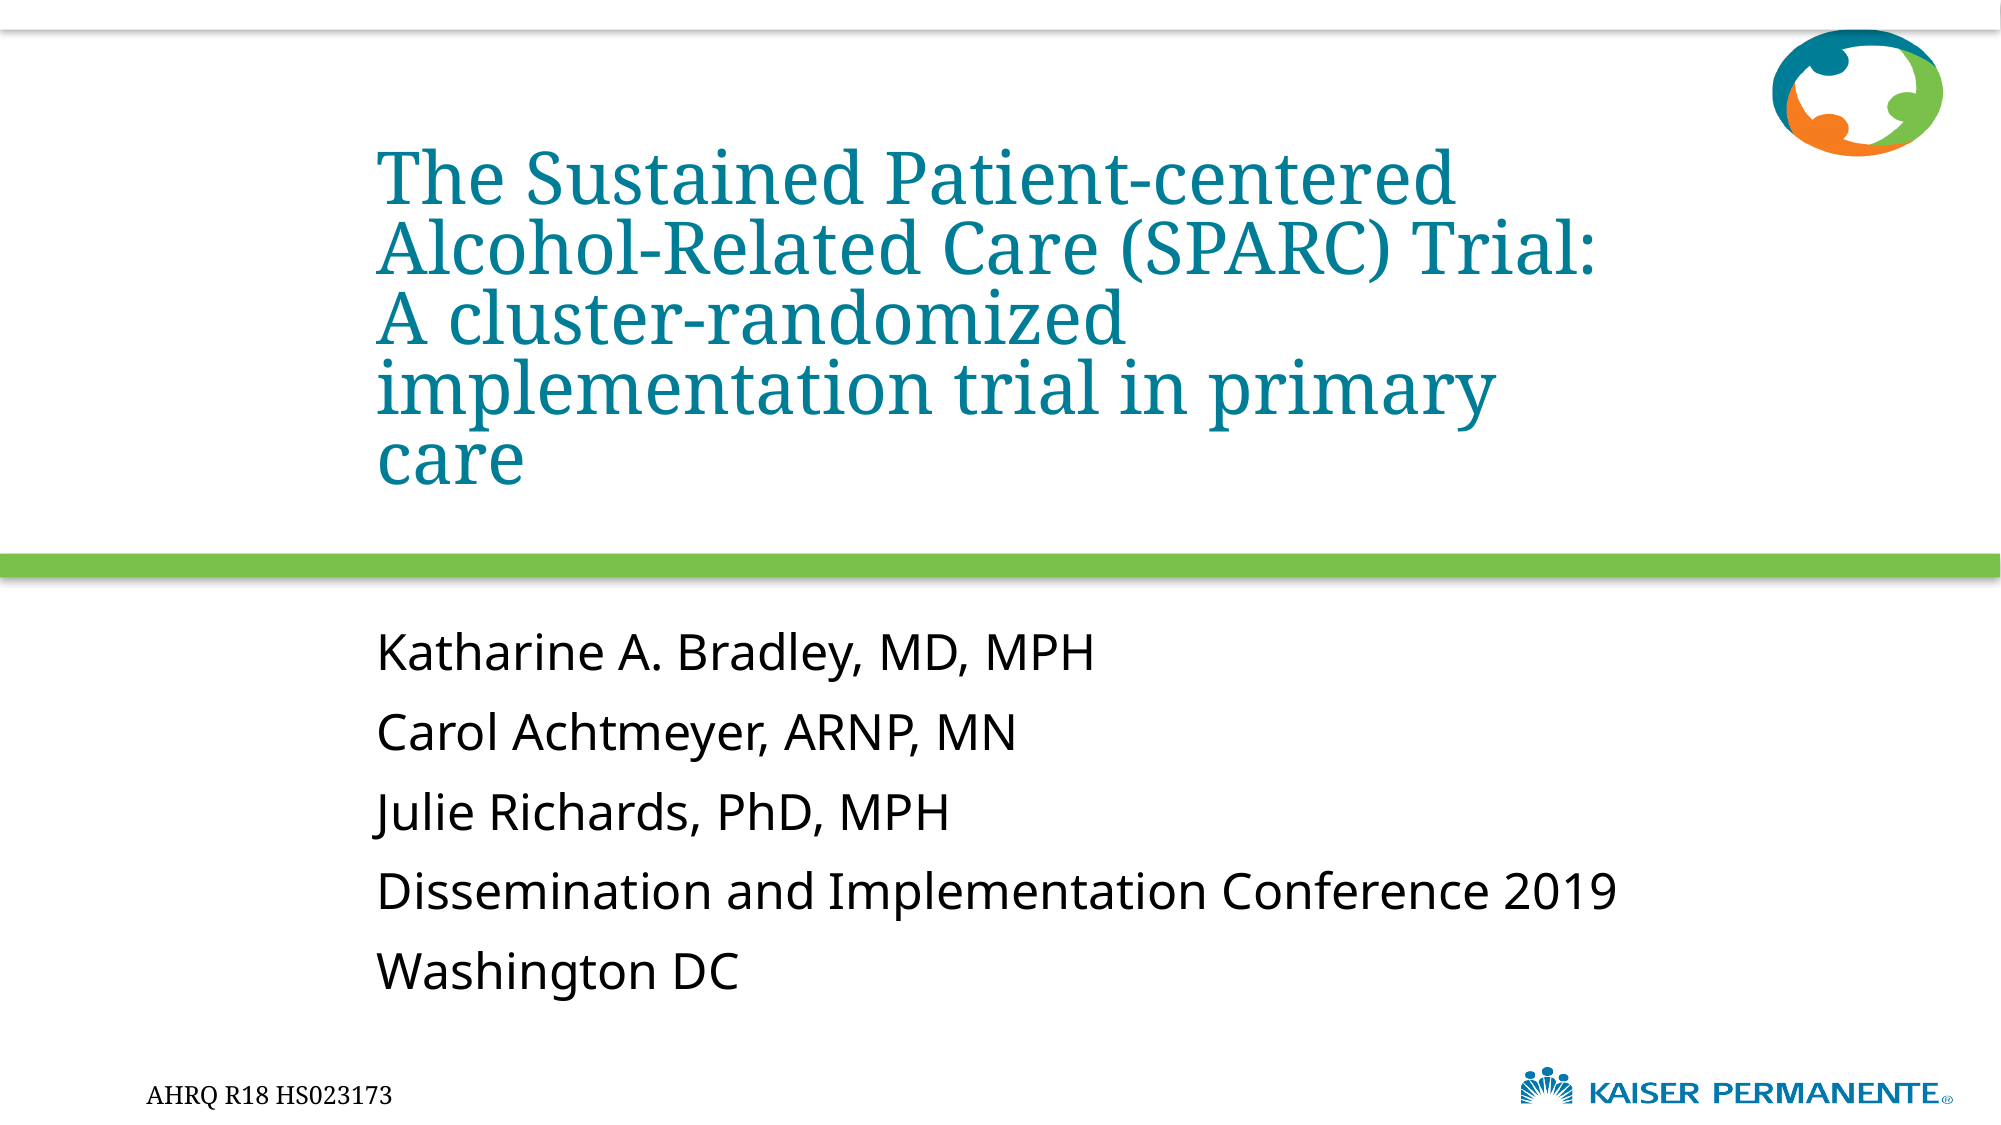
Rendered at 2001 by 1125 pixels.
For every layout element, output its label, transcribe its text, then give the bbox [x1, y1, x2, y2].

picture [1685, 1095, 1693, 1104]
picture [1754, 30, 1963, 172]
picture [1685, 1086, 1693, 1091]
picture [1900, 1086, 1907, 1104]
picture [1782, 1091, 1787, 1104]
picture [1596, 1096, 1604, 1104]
picture [1837, 1091, 1846, 1104]
picture [1521, 1067, 1544, 1083]
picture [1793, 1091, 1798, 1104]
picture [1760, 1086, 1768, 1091]
picture [1883, 1091, 1892, 1104]
title The Sustained Patient-centered Alcohol-Related Care (SPARC) Trial: A cluster-randomized implementation trial in primary care [362, 363, 1638, 506]
picture [1760, 1095, 1767, 1104]
picture [1612, 1098, 1625, 1104]
picture [1529, 1088, 1566, 1104]
subtitle Katharine A. Bradley, MD, MPH Carol Achtmeyer, ARNP, MN Julie Richards, PhD, MPH Dissemination and Implementation Conference 2019 Washington DC [362, 613, 1685, 1037]
picture [1811, 1098, 1824, 1104]
picture [1551, 1067, 1953, 1104]
